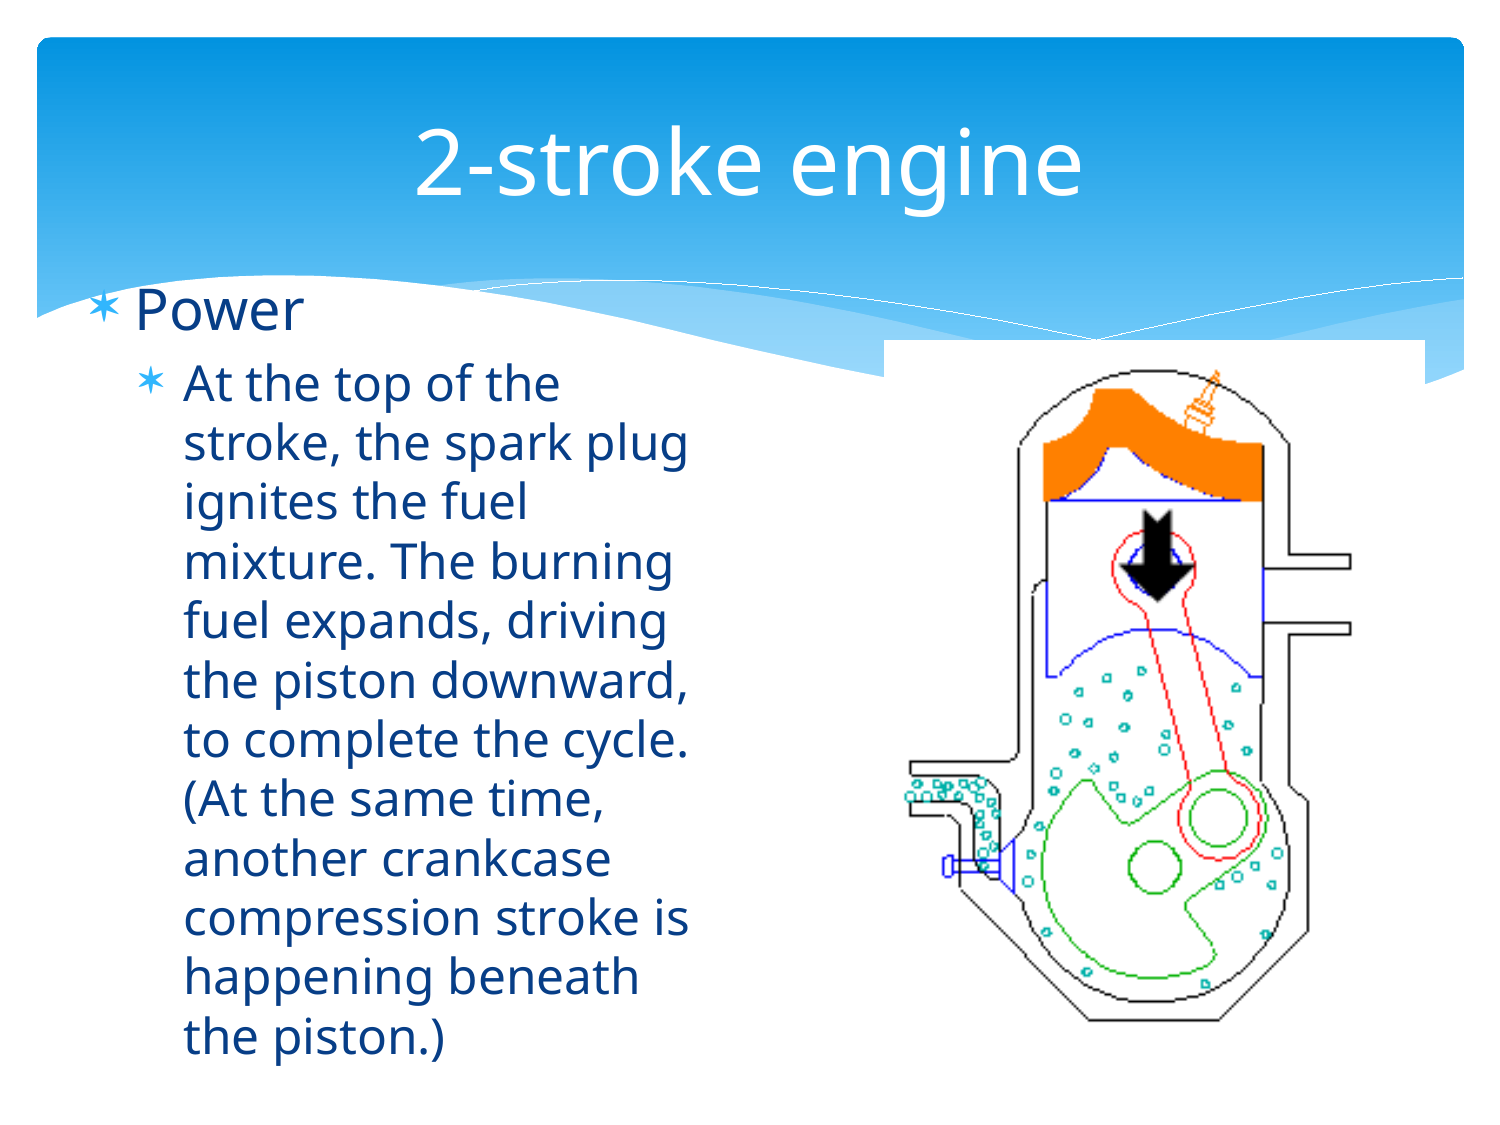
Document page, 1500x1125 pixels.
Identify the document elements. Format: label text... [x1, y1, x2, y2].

picture [884, 340, 1426, 1041]
list Power At the top of the stroke, the spark plug ignites the fuel mixture. The burning fuel expands, driving the piston downward, to complete the cycle. (At the same time, another crankcase compression stroke is happening beneath the piston.) [75, 265, 727, 1074]
title 2-stroke engine [75, 55, 1425, 261]
